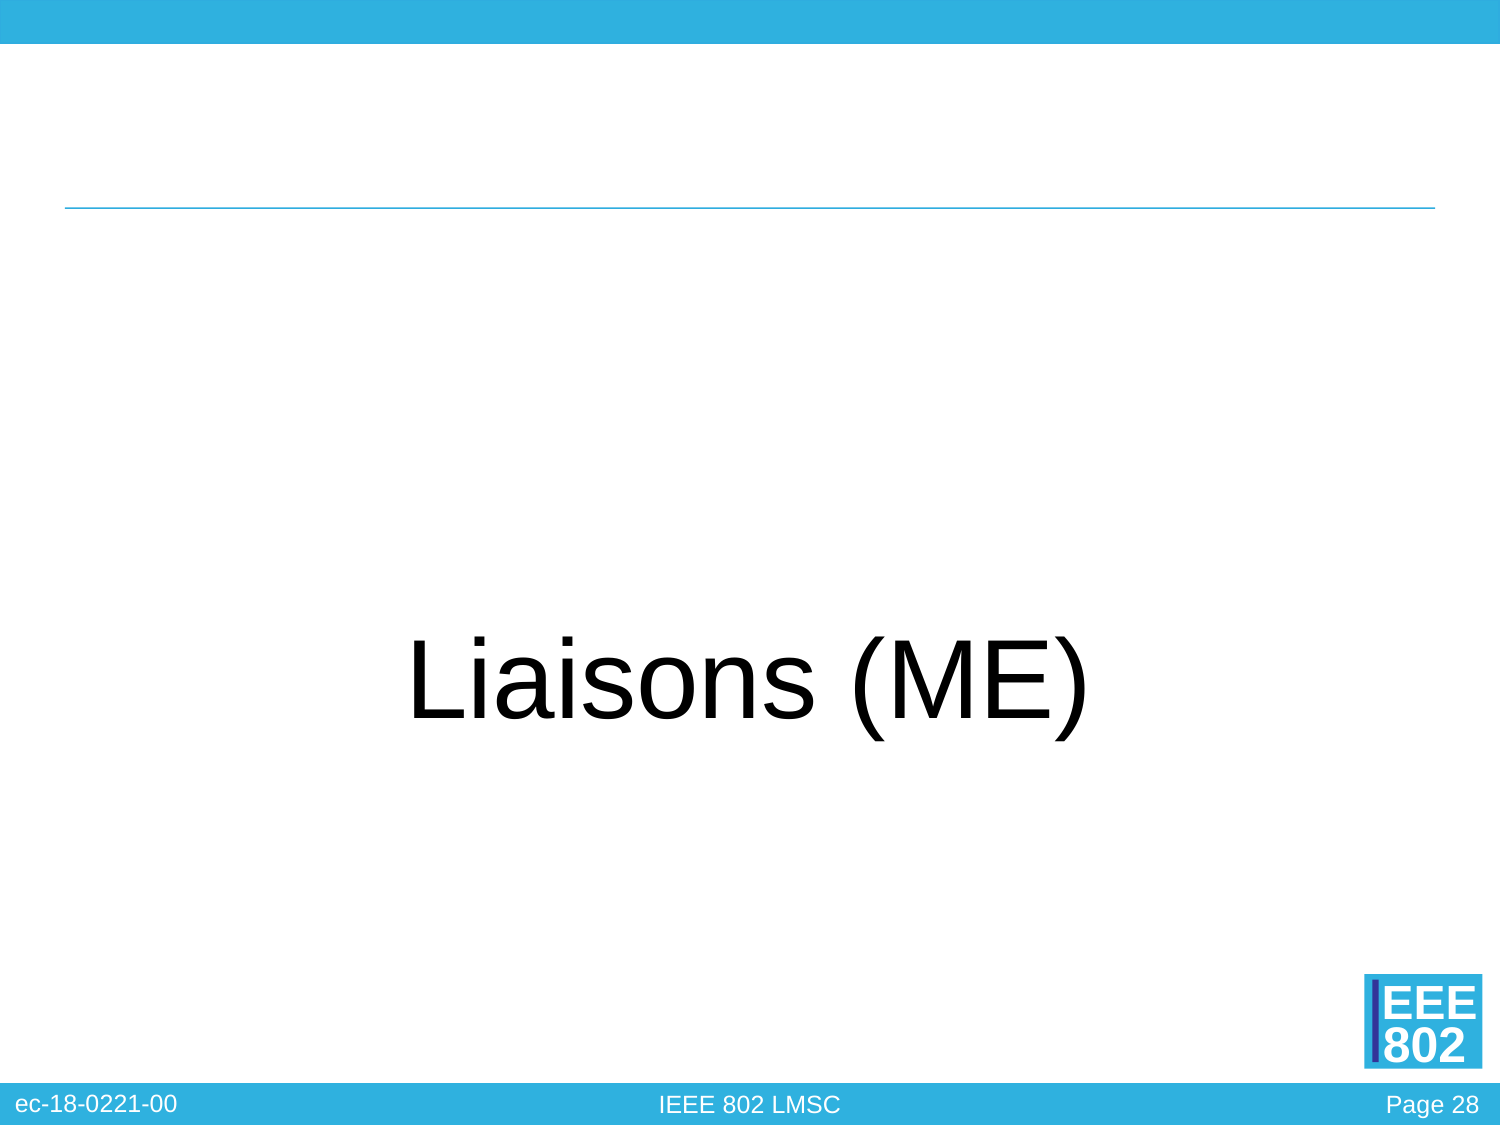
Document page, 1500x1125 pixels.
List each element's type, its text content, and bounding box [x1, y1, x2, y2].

title Liaisons (ME) [102, 280, 1397, 749]
